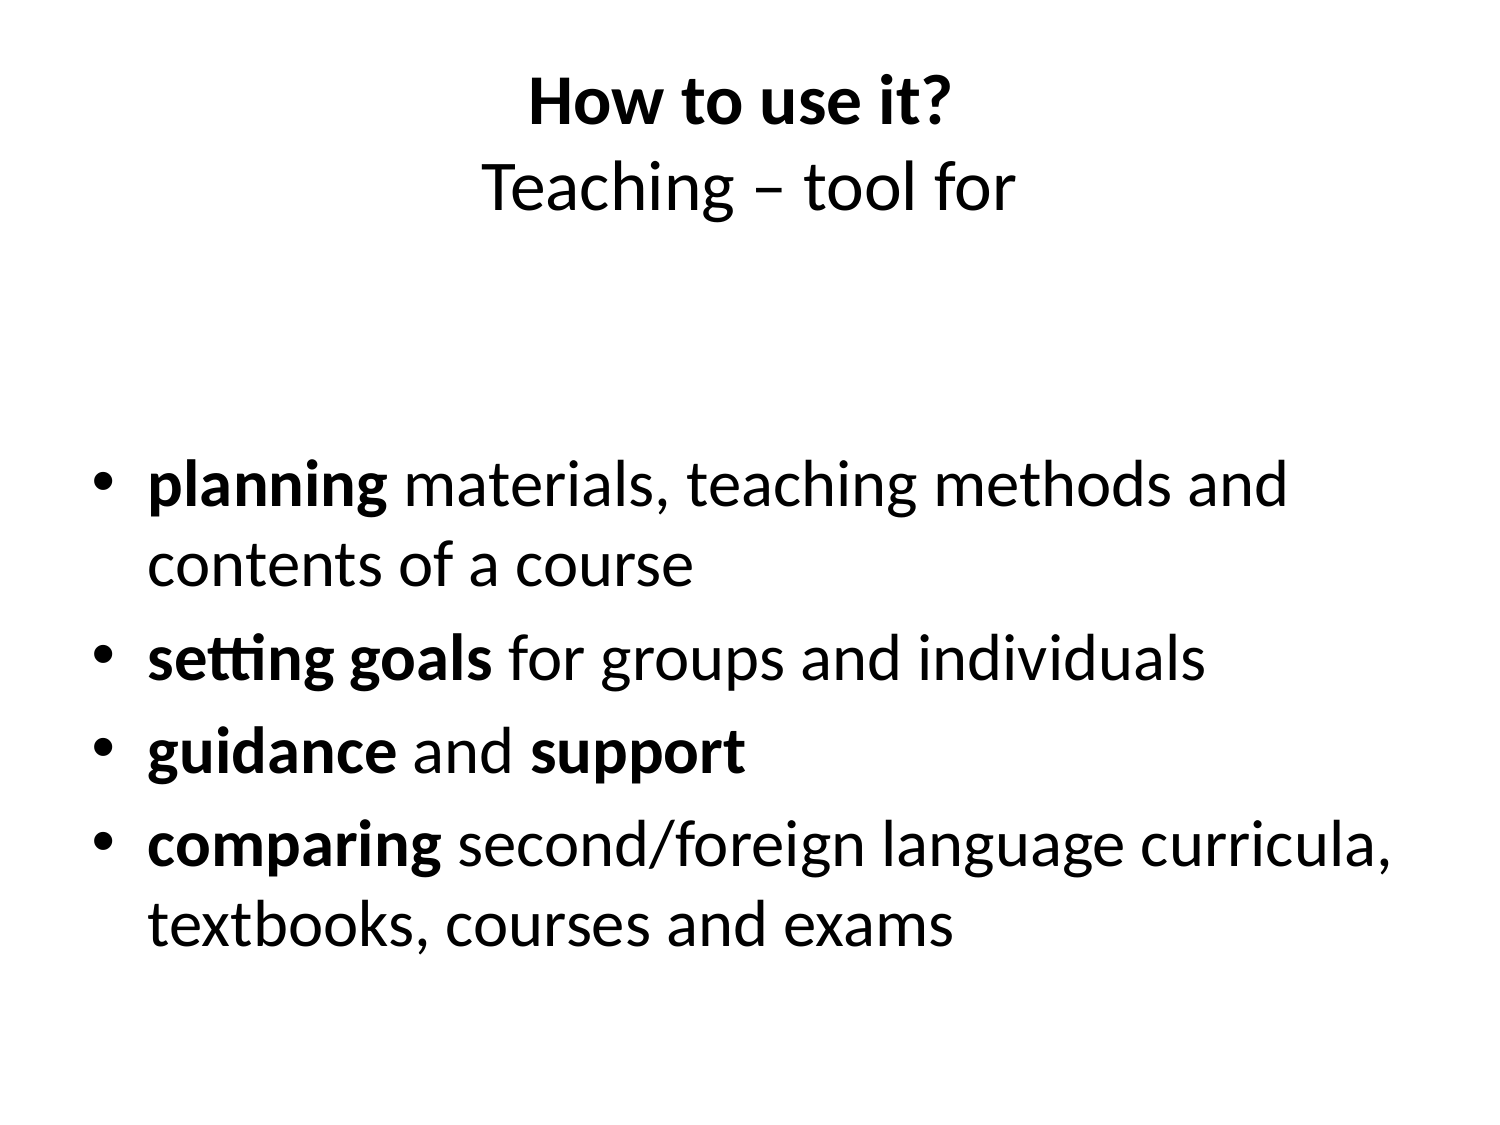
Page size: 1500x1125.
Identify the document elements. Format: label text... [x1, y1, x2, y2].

list planning materials, teaching methods and contents of a course setting goals for groups and individuals guidance and support comparing second/foreign language curricula, textbooks, courses and exams [76, 432, 1427, 1005]
title How to use it? Teaching – tool for [75, 45, 1425, 233]
